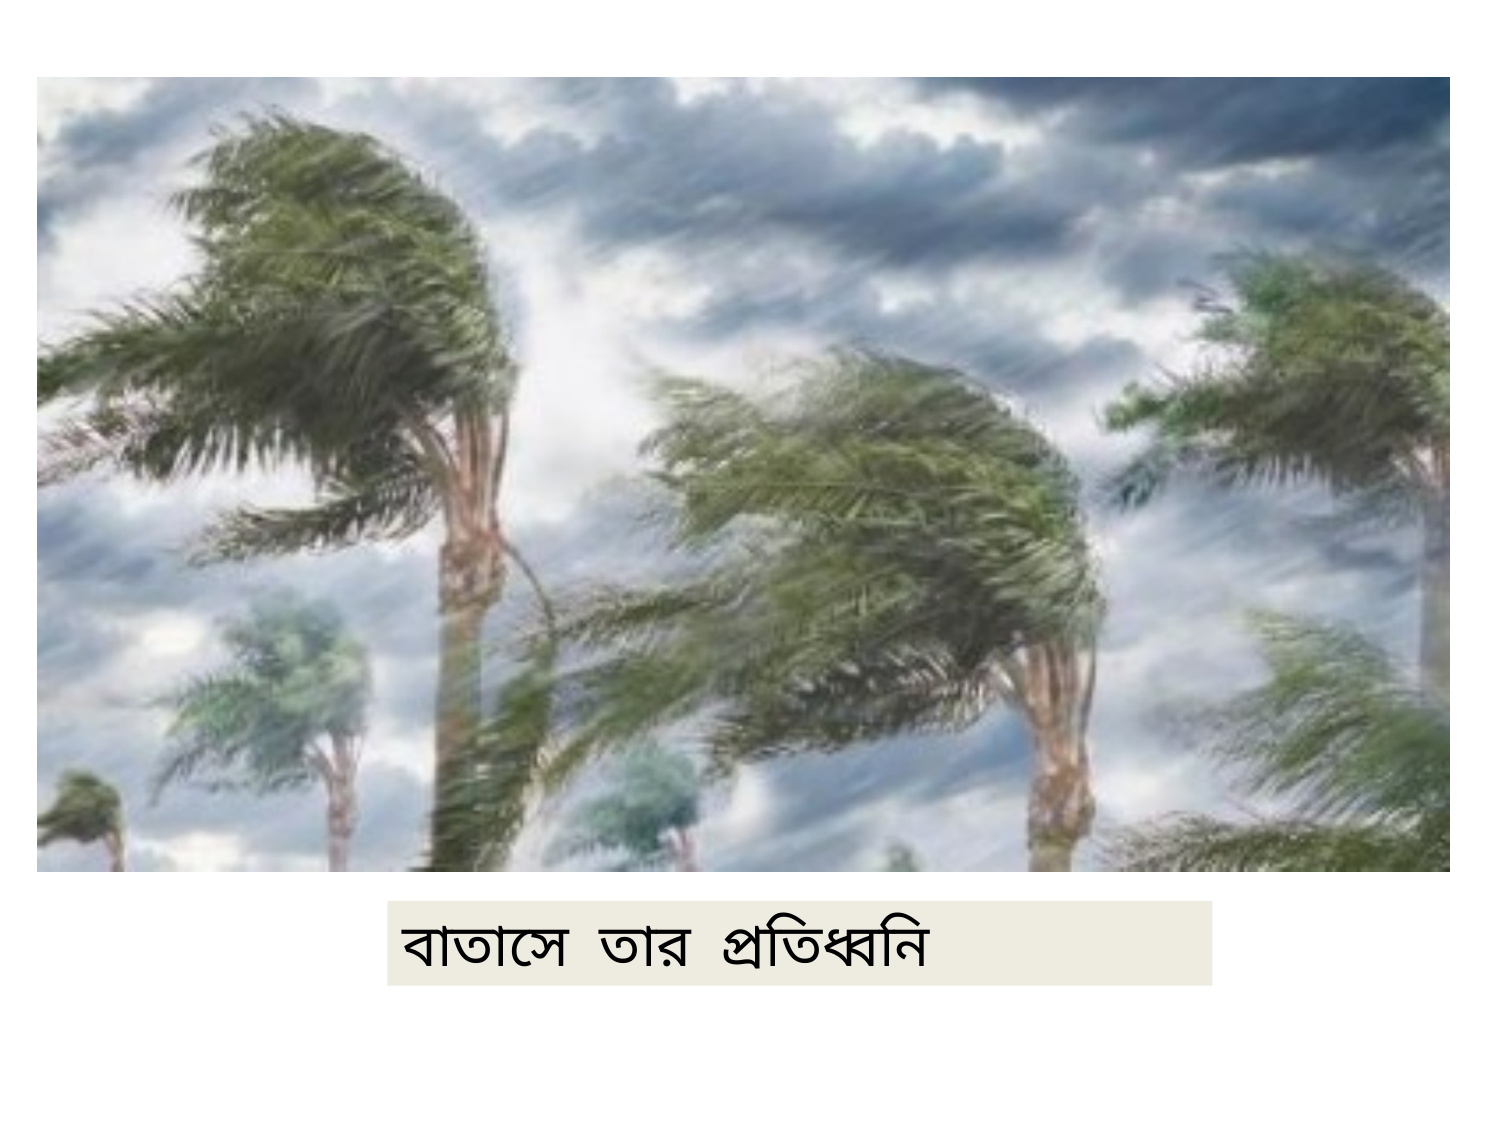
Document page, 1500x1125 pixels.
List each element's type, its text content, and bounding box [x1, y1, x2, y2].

text_box বাতাসে তার প্রতিধ্বনি [387, 900, 1213, 986]
picture [37, 76, 1451, 872]
